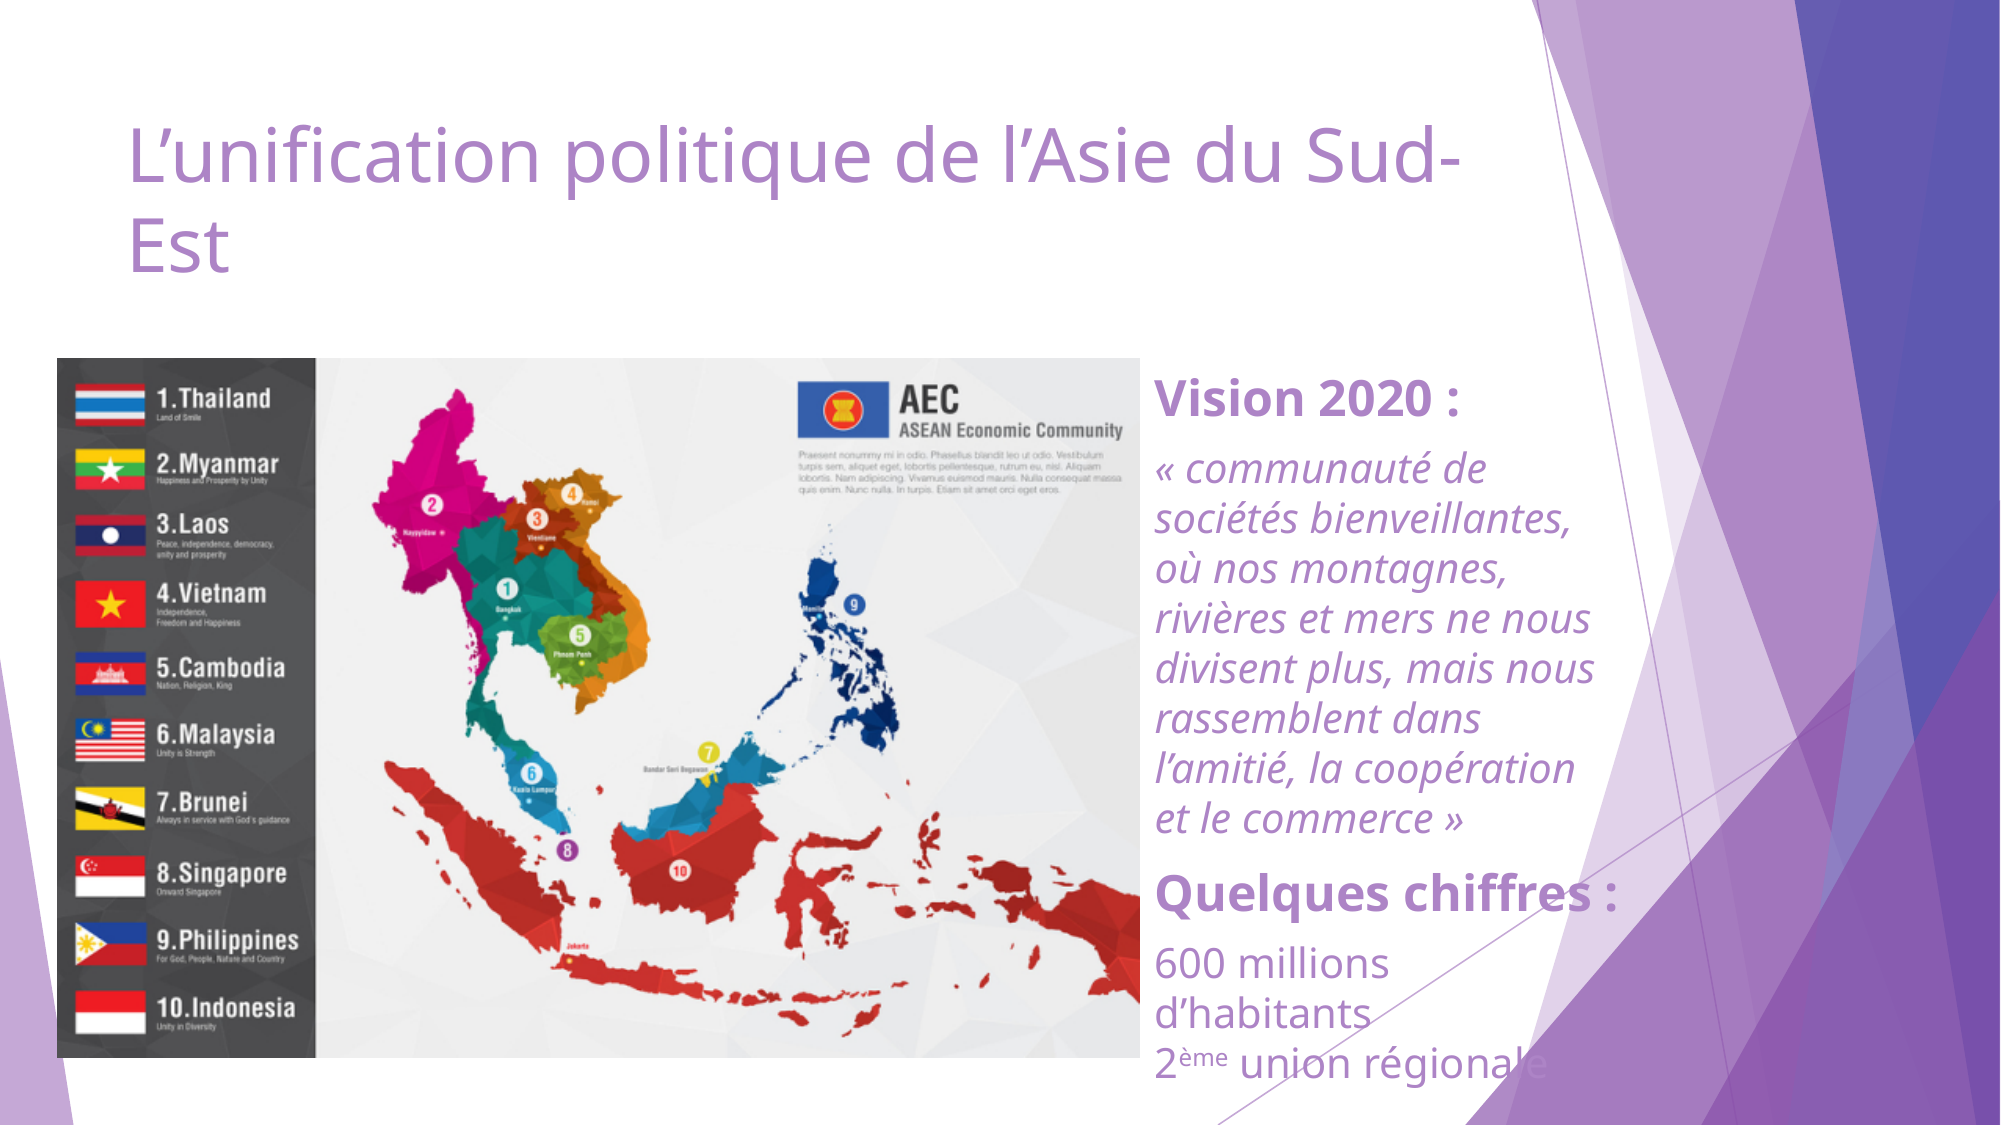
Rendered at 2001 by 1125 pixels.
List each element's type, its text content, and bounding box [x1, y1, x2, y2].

title L’unification politique de l’Asie du Sud-Est [111, 99, 1522, 317]
text_box Quelques chiffres : [1144, 853, 1844, 929]
picture [56, 358, 1140, 1058]
text_box 600 millions d’habitants 2ème union régionale [1139, 929, 1627, 1095]
text_box « communauté de sociétés bienveillantes, où nos montagnes, rivières et mers ne nous divisent plus, mais nous rassemblent dans l’amitié, la coopération et le commerce » [1144, 434, 1627, 850]
text_box Vision 2020 : [1140, 358, 1844, 434]
